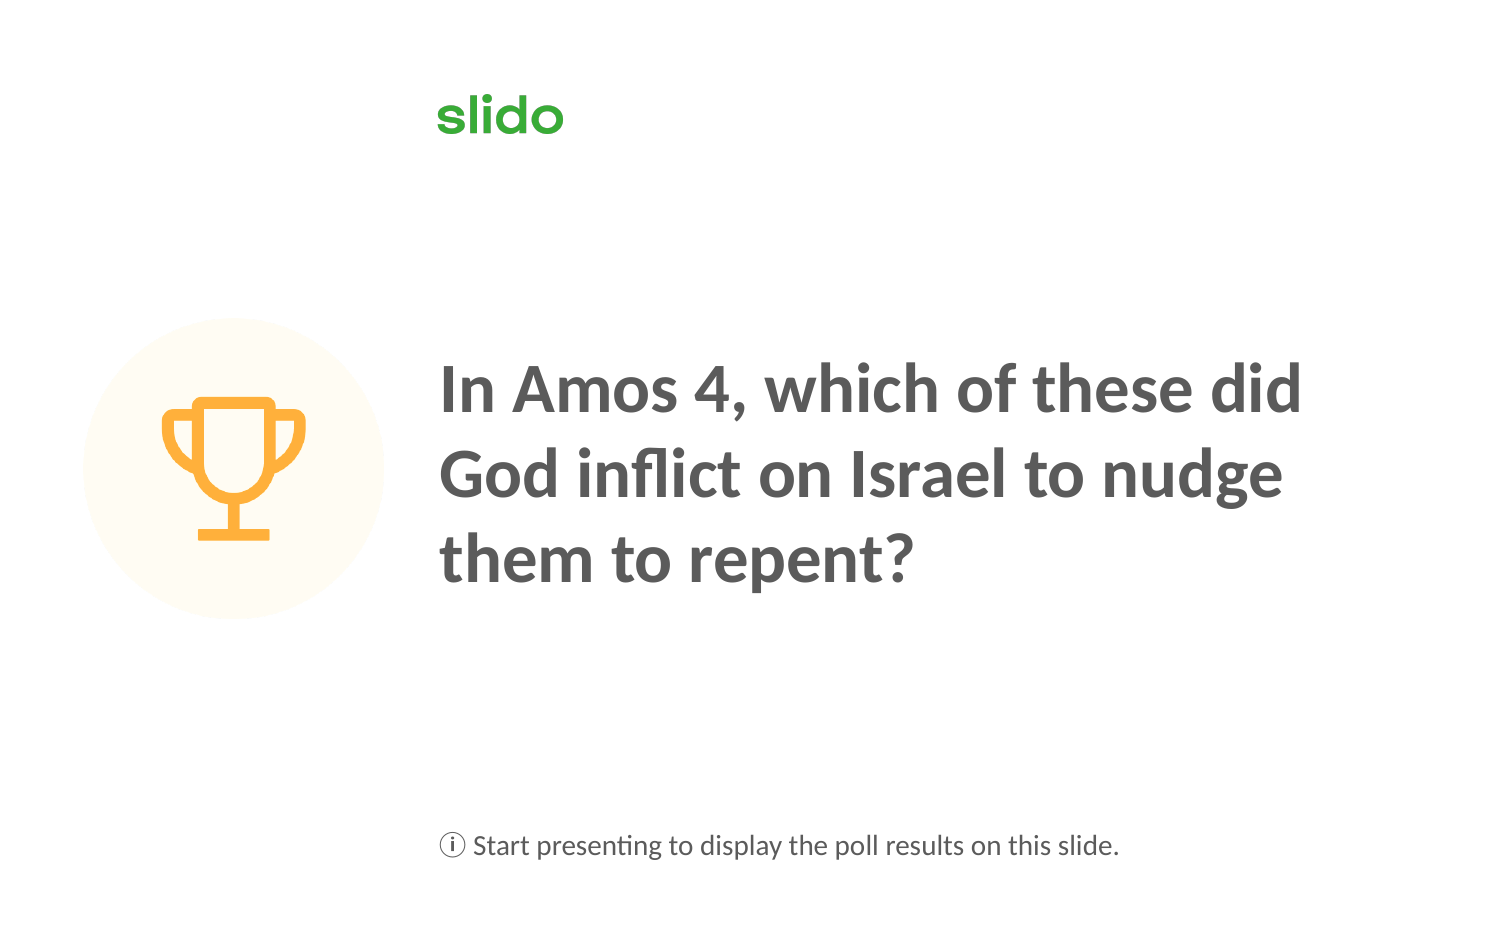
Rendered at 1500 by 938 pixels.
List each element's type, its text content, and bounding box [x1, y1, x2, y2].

text_box ⓘ Start presenting to display the poll results on this slide. [424, 811, 1459, 876]
text_box In Amos 4, which of these did God inflict on Israel to nudge them to repent? [424, 351, 1418, 587]
picture [425, 83, 576, 147]
picture [83, 318, 384, 619]
